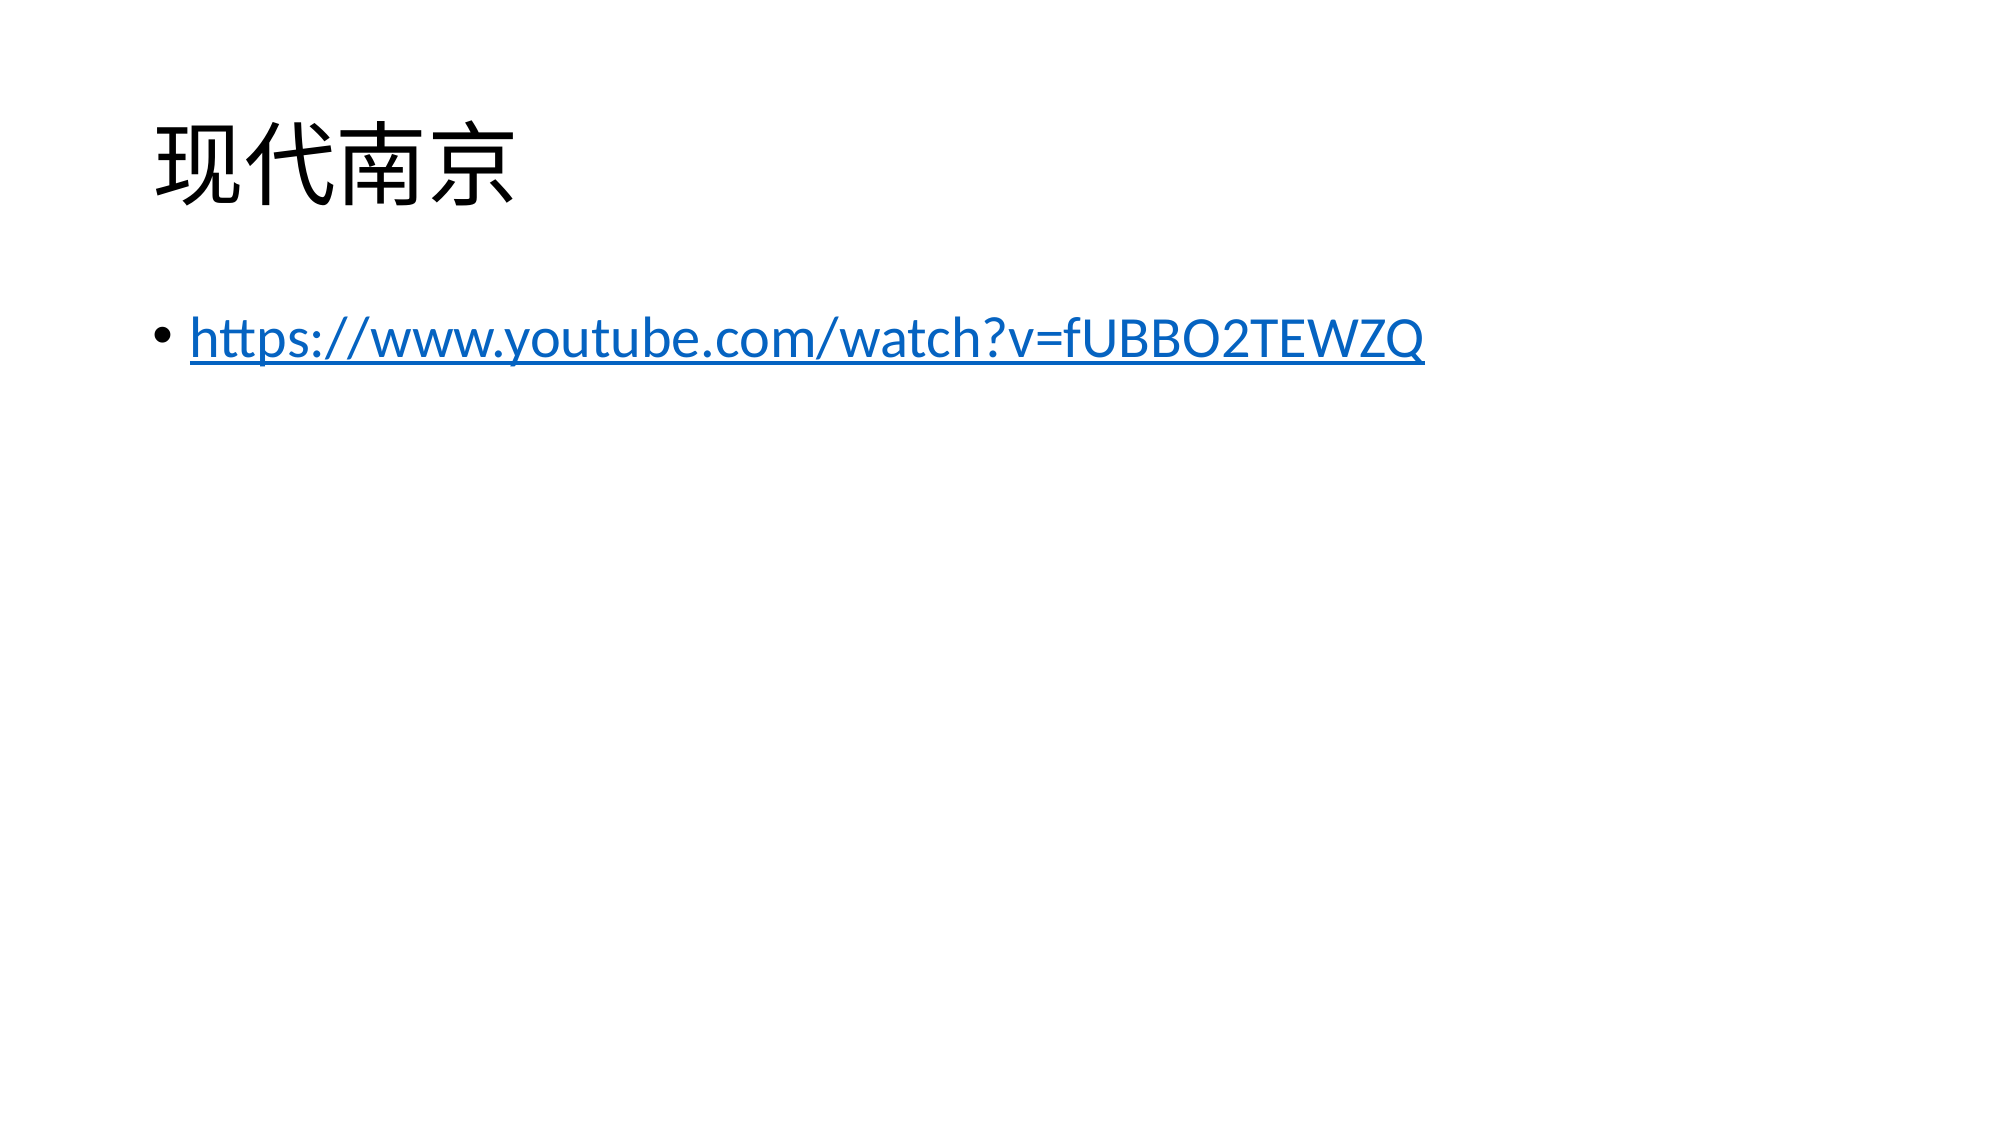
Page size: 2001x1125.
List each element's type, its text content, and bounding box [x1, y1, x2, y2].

list https://www.youtube.com/watch?v=fUBBO2TEWZQ [137, 299, 1863, 1014]
title 现代南京 [137, 59, 1863, 278]
